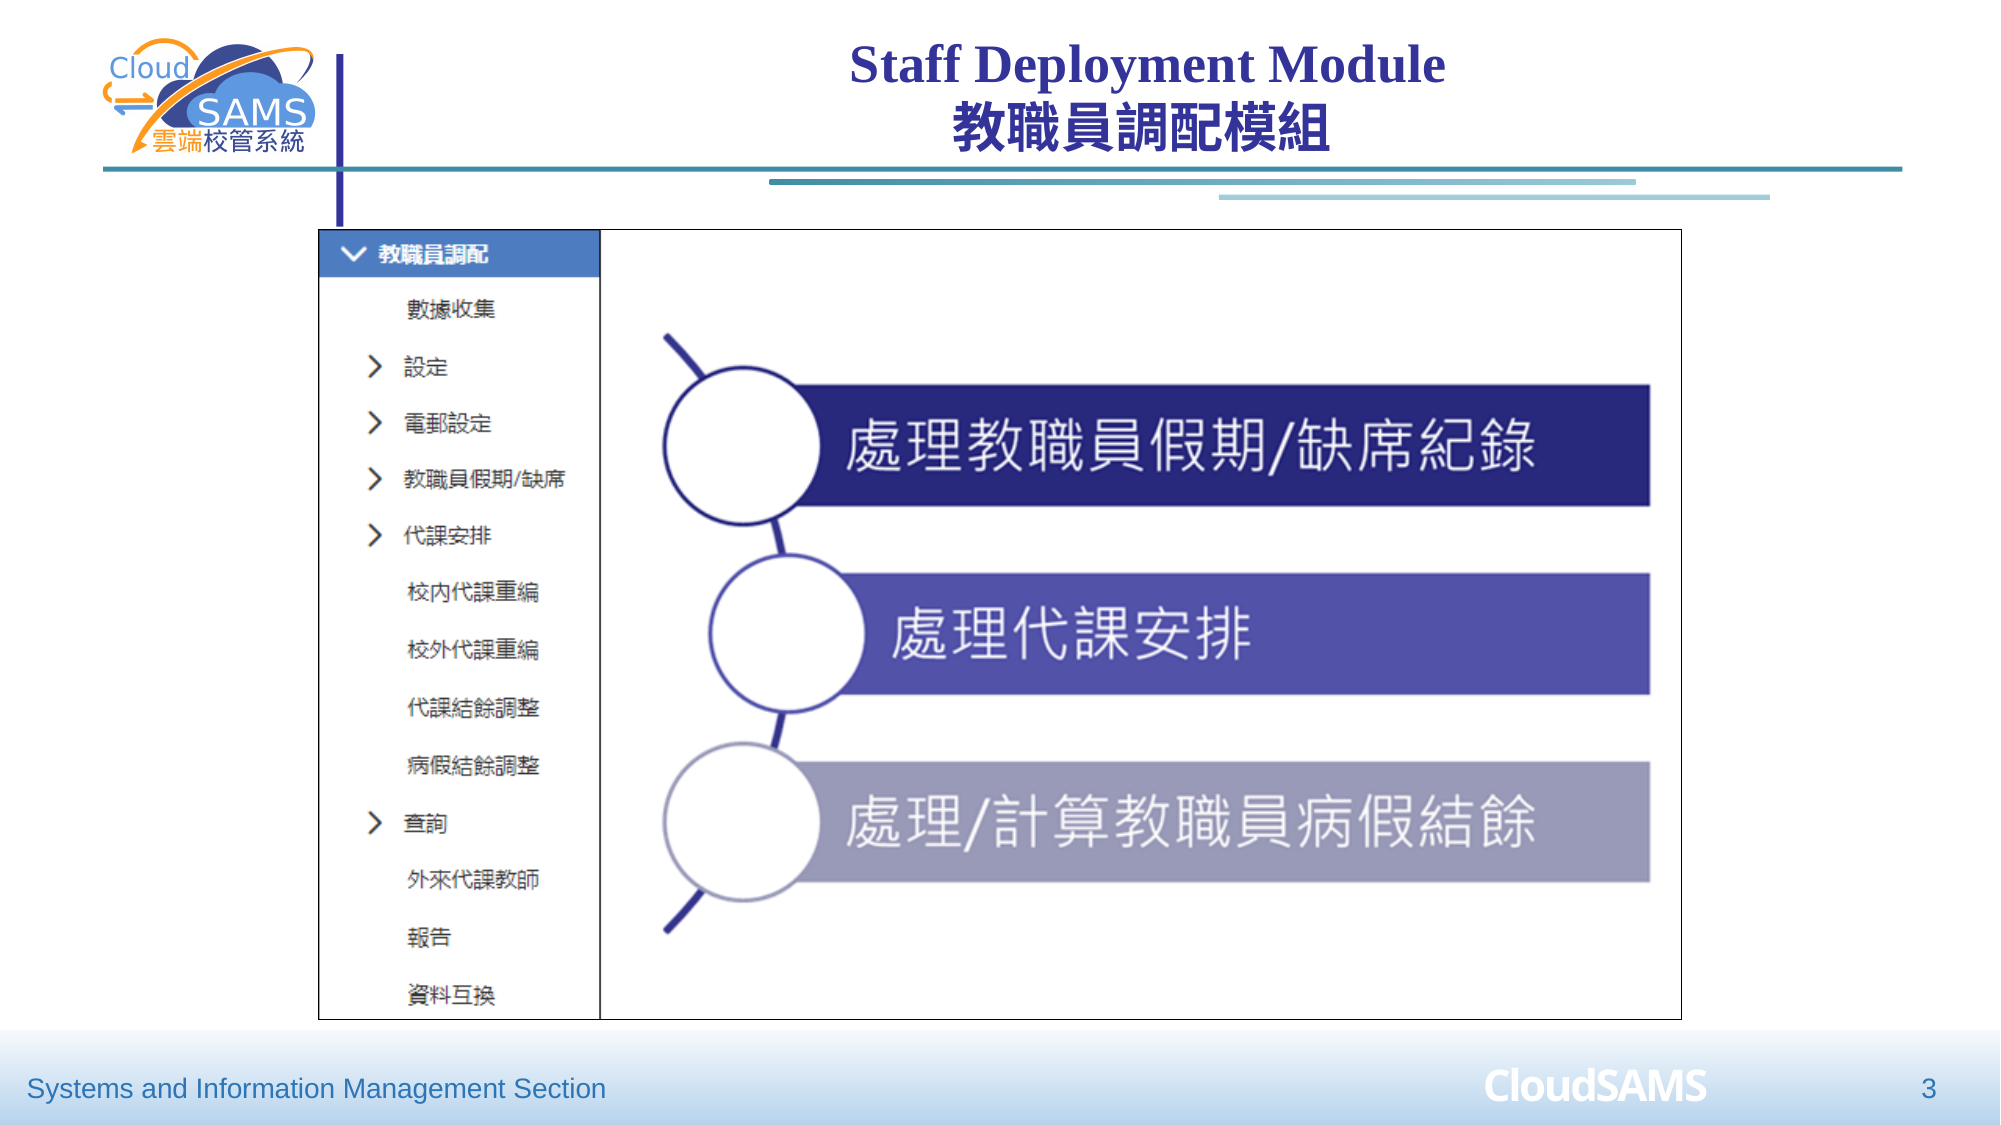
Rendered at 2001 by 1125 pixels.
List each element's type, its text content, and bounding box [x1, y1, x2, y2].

slide_number 3 [1755, 1063, 1952, 1125]
text_box Staff Deployment Module 教職員調配模組 [641, 22, 1656, 164]
picture [87, 7, 349, 175]
picture [318, 228, 1682, 1020]
